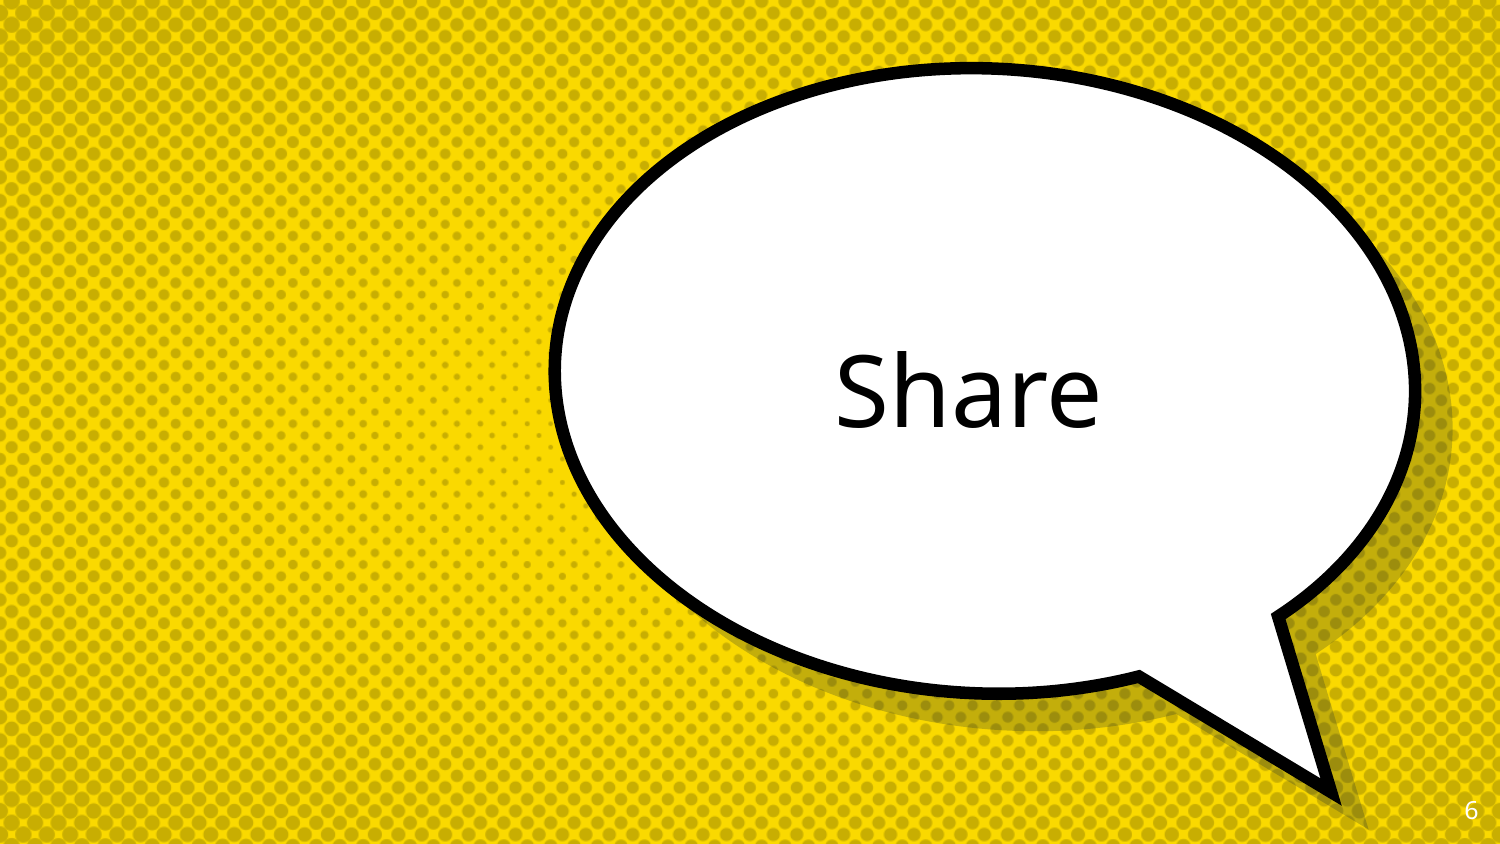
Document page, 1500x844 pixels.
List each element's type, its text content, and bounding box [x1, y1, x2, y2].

slide_number 6 [1403, 779, 1494, 844]
title Share [672, 272, 1291, 463]
